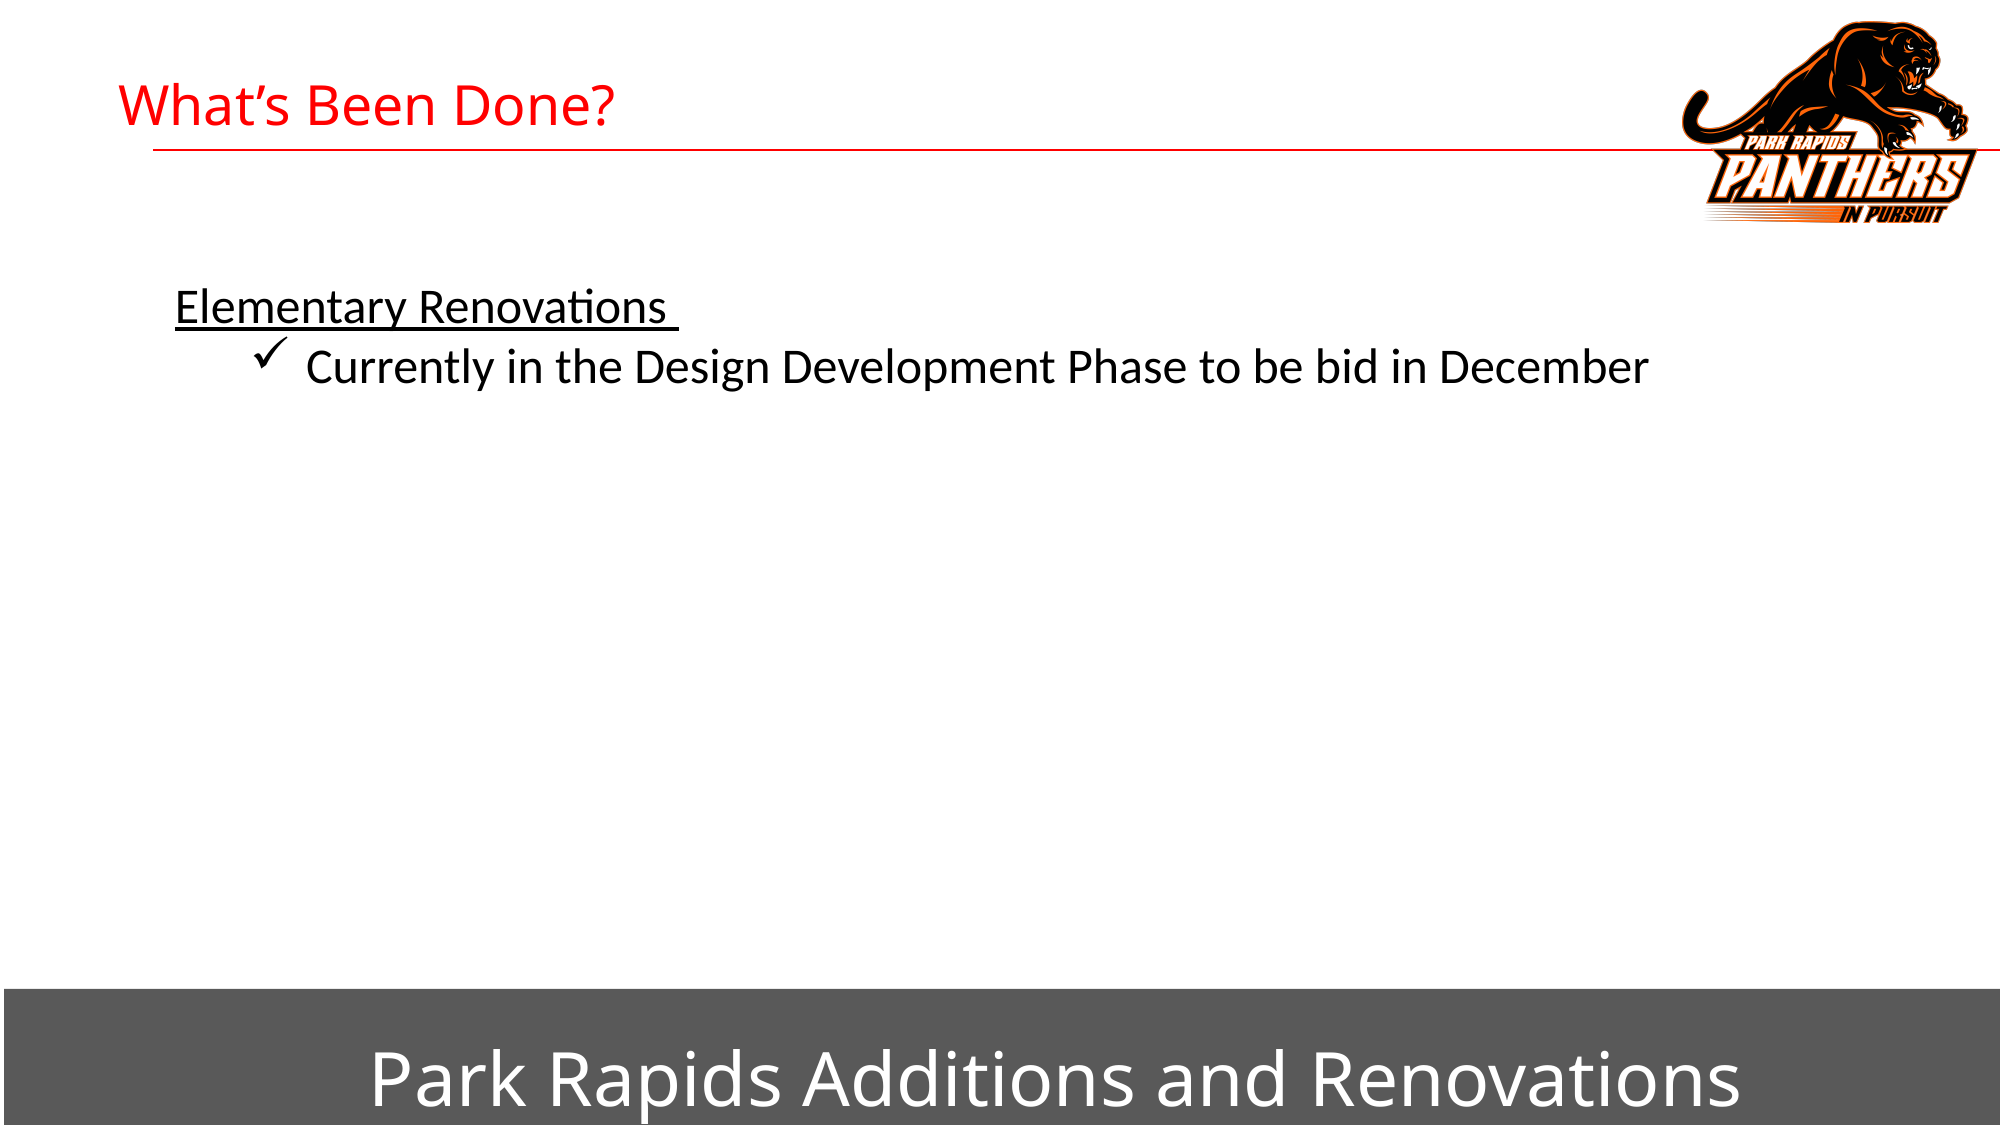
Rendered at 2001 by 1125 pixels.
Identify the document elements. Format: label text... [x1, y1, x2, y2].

text_box Elementary Renovations Currently in the Design Development Phase to be bid in December [160, 266, 1666, 462]
picture [1681, 21, 1978, 223]
text_box Park Rapids Additions and Renovations [334, 1023, 1779, 1125]
text_box [3, 988, 2000, 1125]
text_box What’s Been Done? [103, 62, 632, 144]
